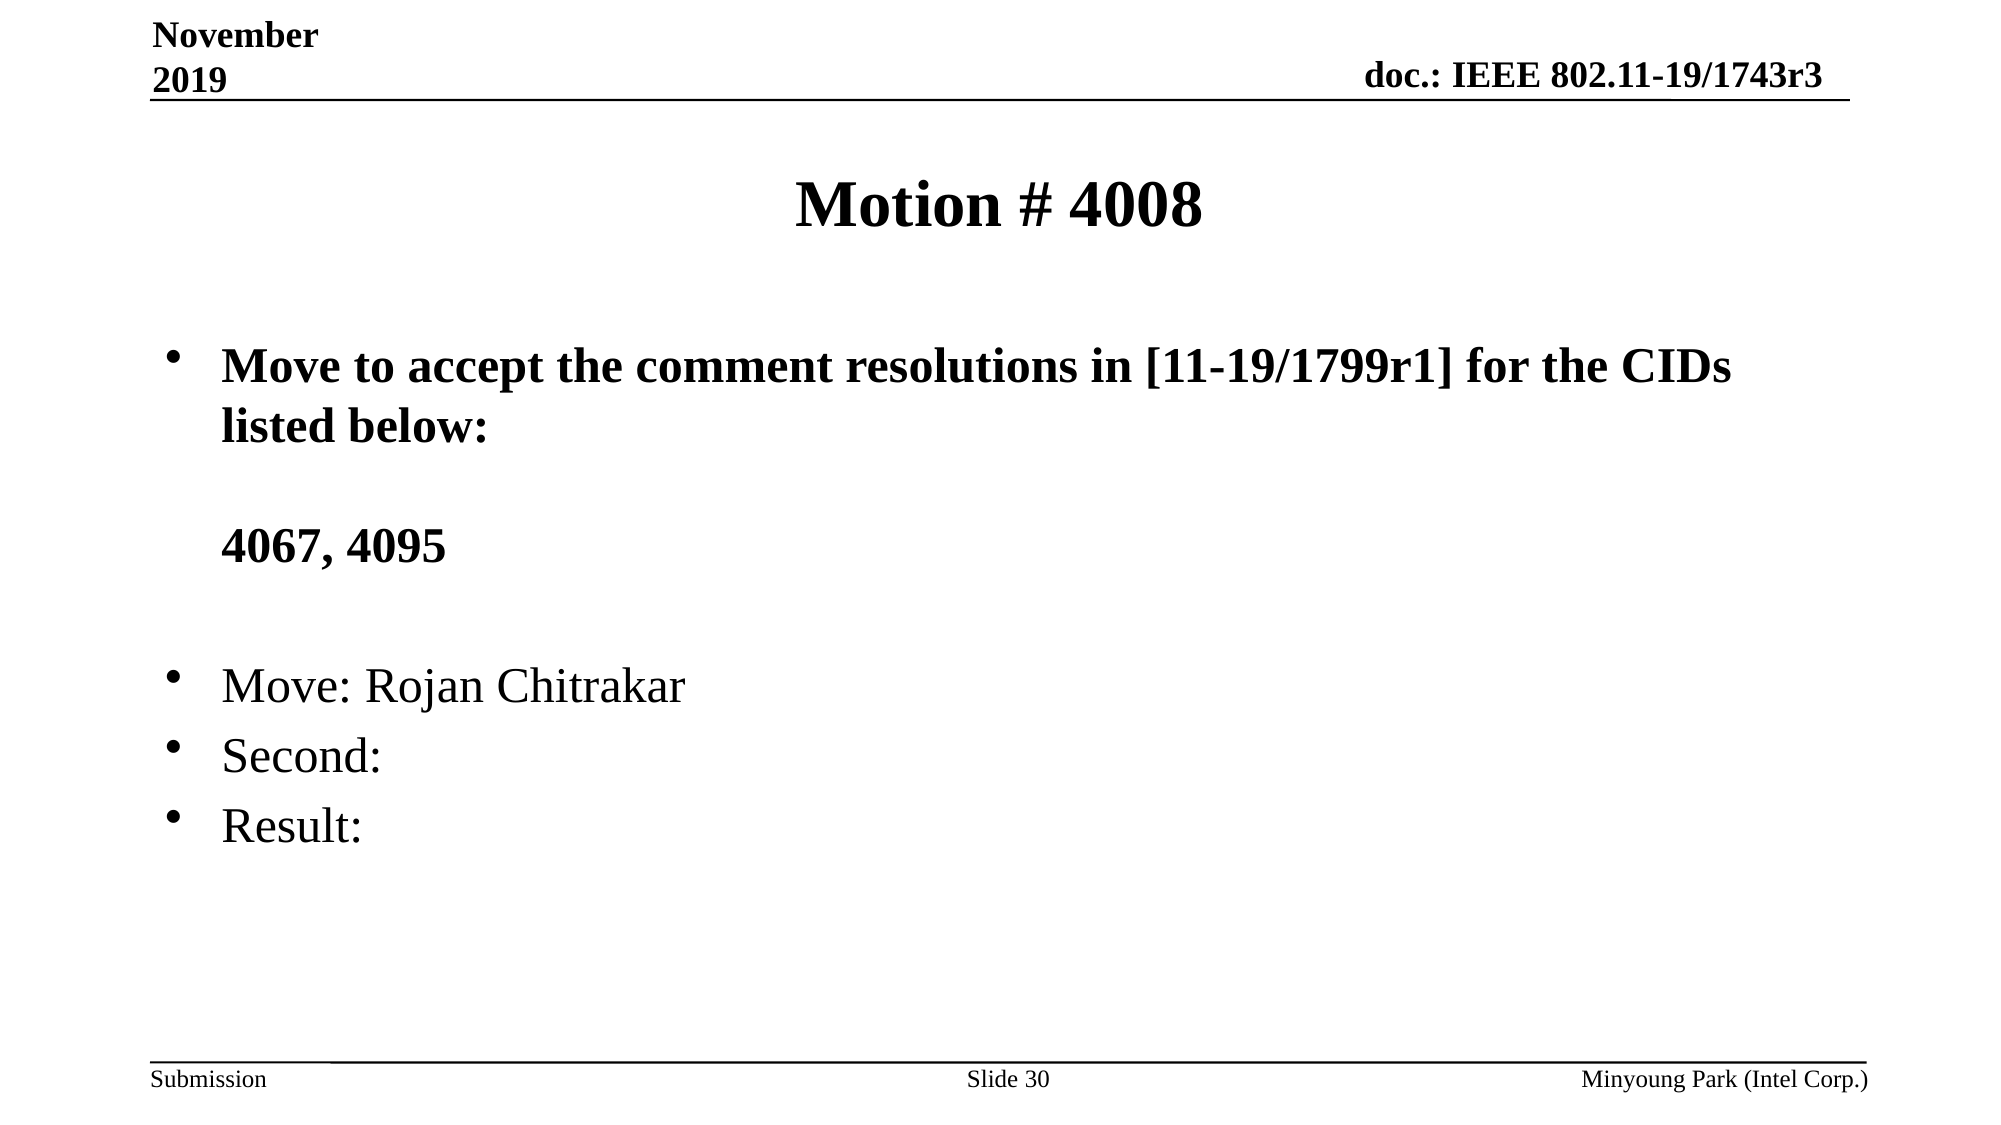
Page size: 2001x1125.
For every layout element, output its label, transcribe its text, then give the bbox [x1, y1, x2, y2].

list Move to accept the comment resolutions in [11-19/1799r1] for the CIDs listed below: 4067, 4095 Move: Rojan Chitrakar Second: Result: [150, 324, 1850, 1000]
footer Minyoung Park (Intel Corp.) [1266, 1061, 1869, 1093]
slide_number Slide 30 [964, 1061, 1053, 1093]
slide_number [152, 54, 347, 101]
title Motion # 4008 [150, 112, 1850, 288]
